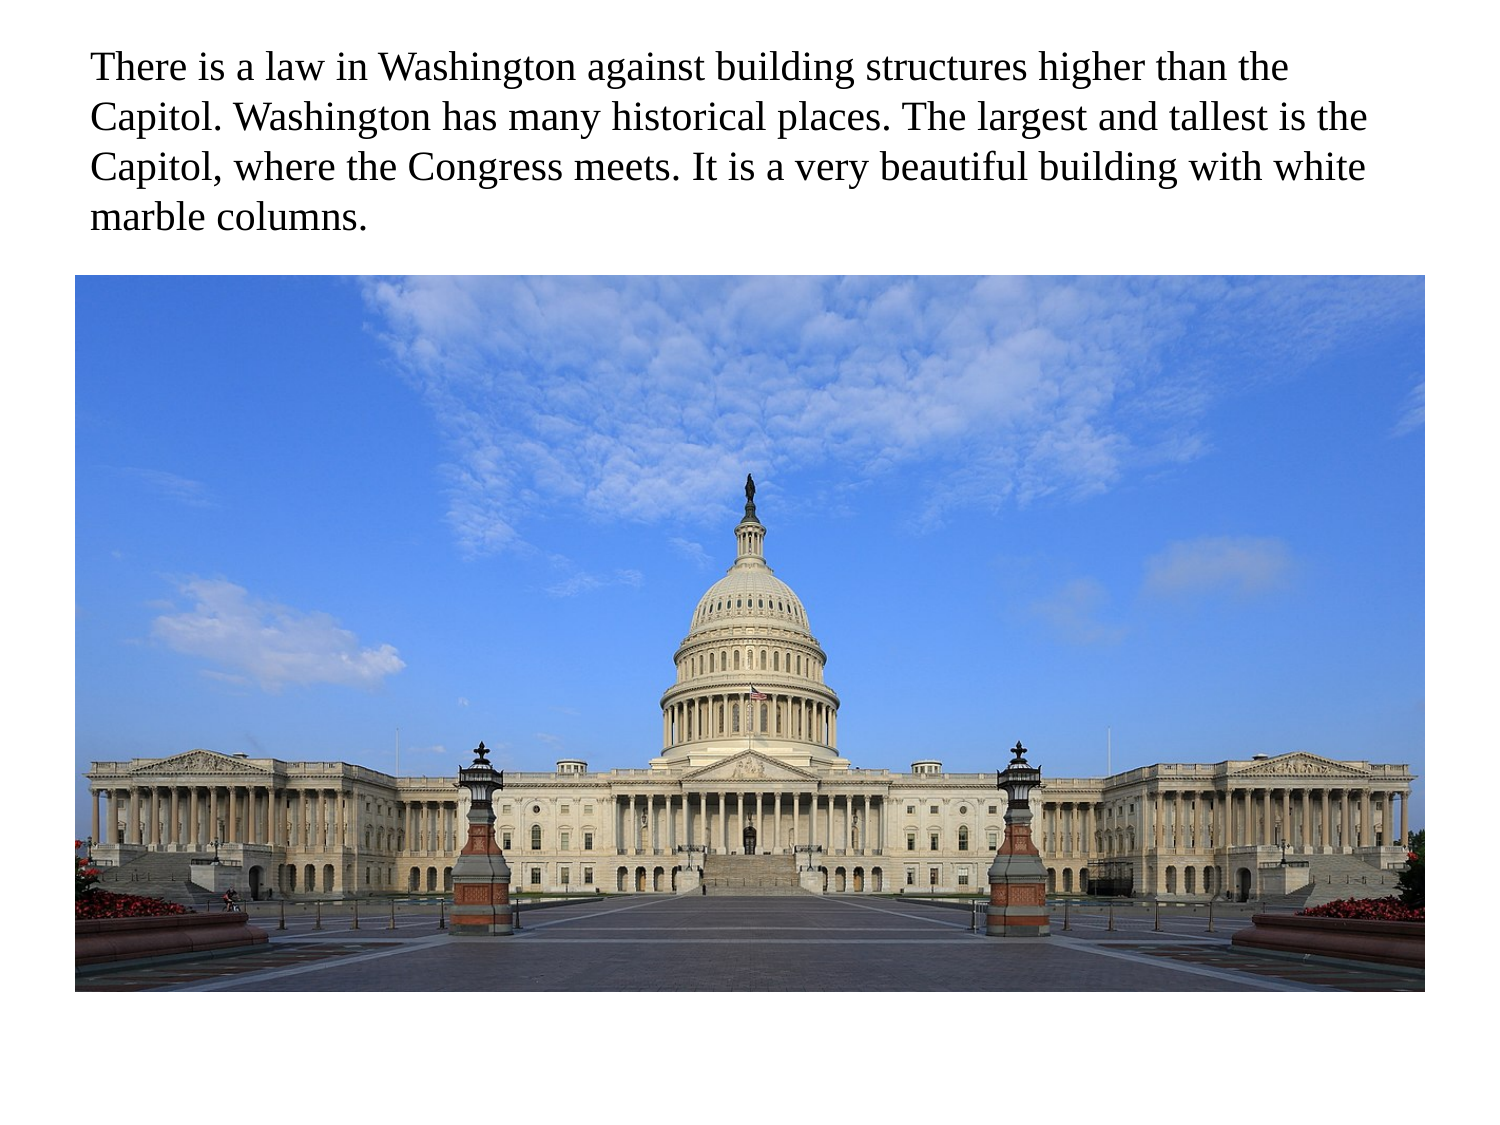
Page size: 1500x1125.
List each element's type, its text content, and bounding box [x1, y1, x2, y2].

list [74, 275, 1426, 993]
title There is a law in Washington against building structures higher than the Capitol. Washington has many historical places. The largest and tallest is the Capitol, where the Congress meets. It is a very beautiful building with white marble columns. [75, 45, 1425, 233]
